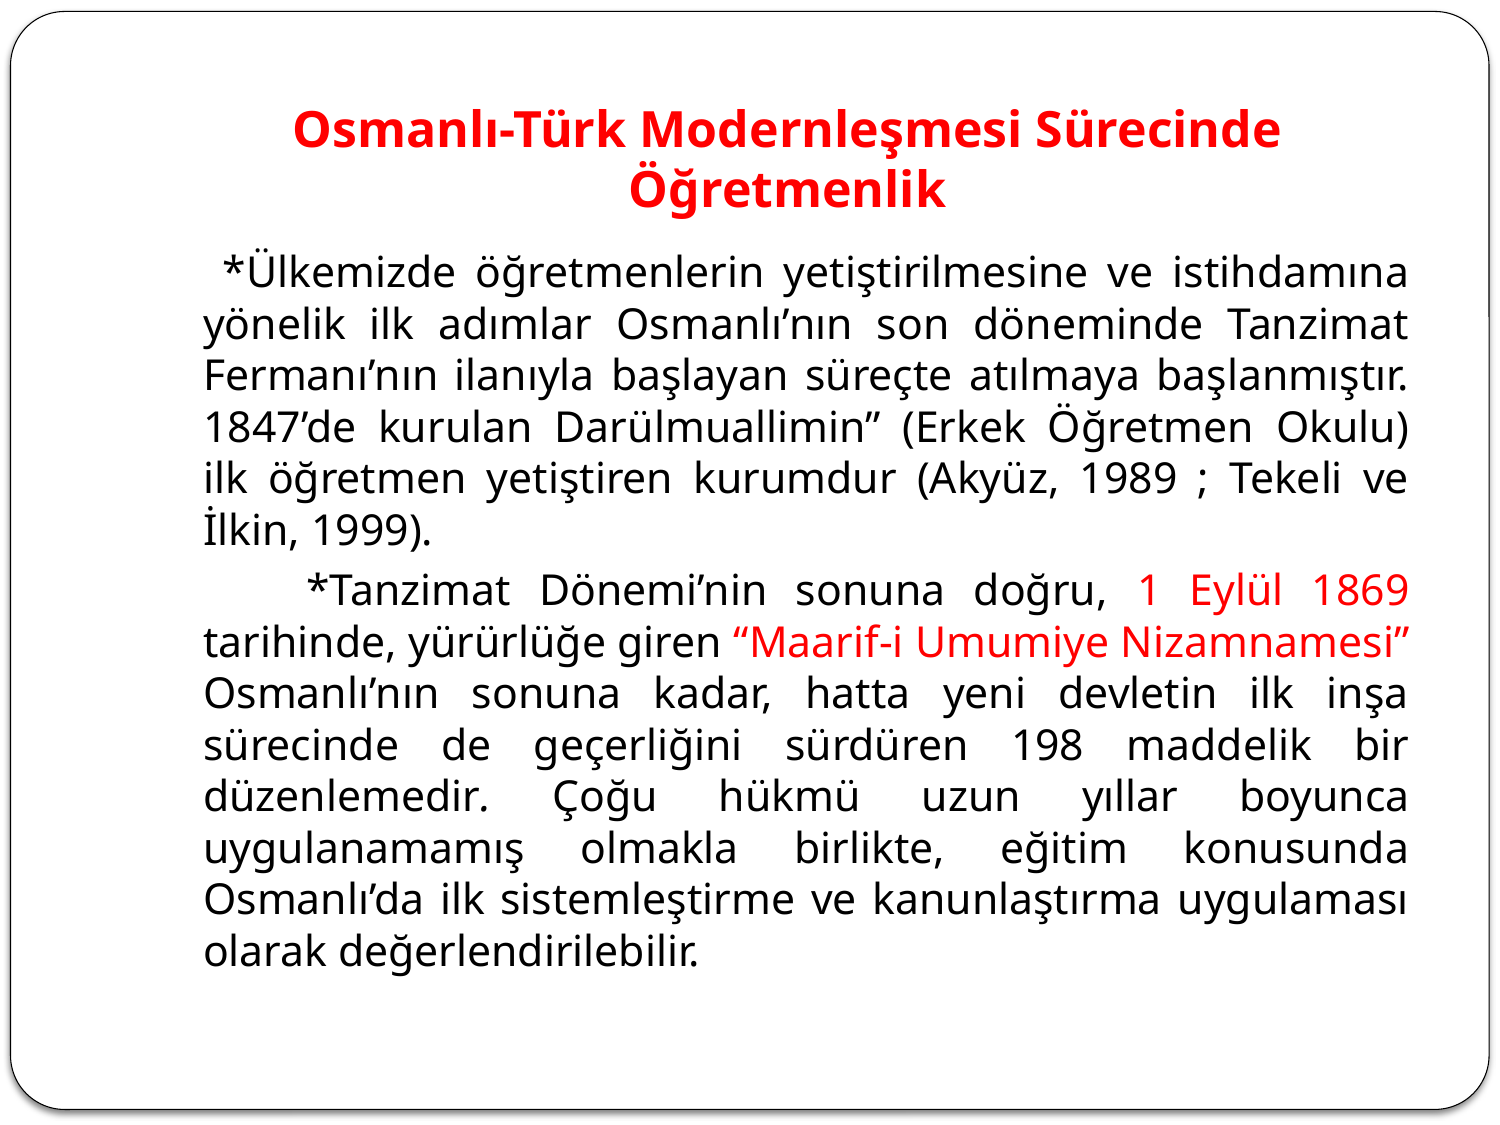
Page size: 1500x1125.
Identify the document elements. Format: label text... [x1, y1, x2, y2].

list *Ülkemizde öğretmenlerin yetiştirilmesine ve istihdamına yönelik ilk adımlar Osmanlı’nın son döneminde Tanzimat Fermanı’nın ilanıyla başlayan süreçte atılmaya başlanmıştır. 1847’de kurulan Darülmuallimin” (Erkek Öğretmen Okulu) ilk öğretmen yetiştiren kurumdur (Akyüz, 1989 ; Tekeli ve İlkin, 1999). *Tanzimat Dönemi’nin sonuna doğru, 1 Eylül 1869 tarihinde, yürürlüğe giren “Maarif-i Umumiye Nizamnamesi” Osmanlı’nın sonuna kadar, hatta yeni devletin ilk inşa sürecinde de geçerliğini sürdüren 198 maddelik bir düzenlemedir. Çoğu hükmü uzun yıllar boyunca uygulanamamış olmakla birlikte, eğitim konusunda Osmanlı’da ilk sistemleştirme ve kanunlaştırma uygulaması olarak değerlendirilebilir. [150, 237, 1425, 988]
title Osmanlı-Türk Modernleşmesi Sürecinde Öğretmenlik [150, 45, 1425, 233]
